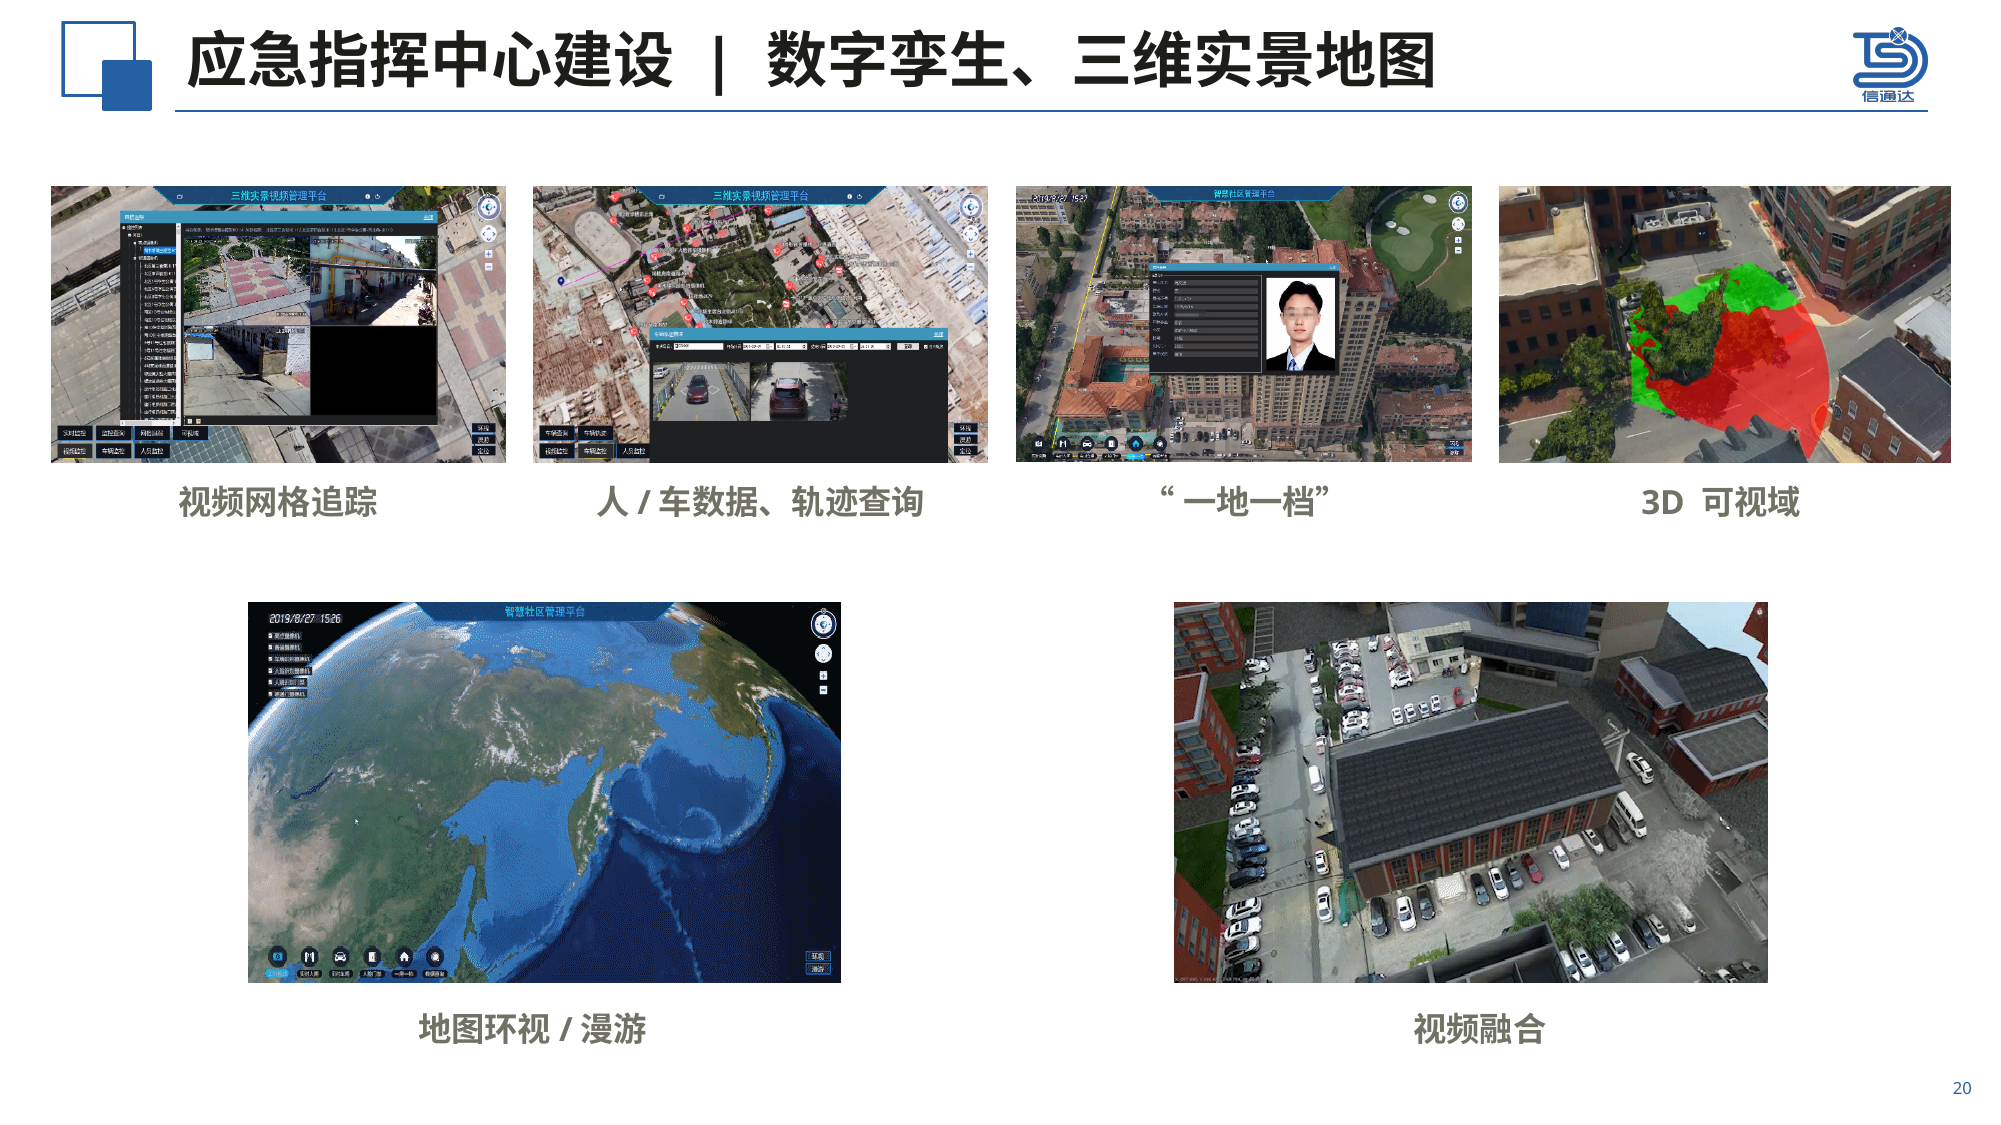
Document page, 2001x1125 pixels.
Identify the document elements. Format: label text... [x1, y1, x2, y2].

picture [1174, 602, 1768, 983]
text_box 视频融合 [1398, 1000, 1562, 1056]
picture [1499, 186, 1951, 464]
picture [1016, 186, 1472, 462]
text_box 3D 可视域 [1626, 473, 1824, 529]
picture [533, 186, 988, 464]
text_box 视频网格追踪 [163, 473, 393, 529]
text_box 人/车数据、轨迹查询 [581, 473, 940, 529]
text_box 地图环视/漫游 [403, 1000, 663, 1056]
title 应急指挥中心建设 | 数字孪生、三维实景地图 [174, 26, 1563, 99]
picture [1853, 27, 1928, 102]
picture [51, 186, 506, 464]
picture [248, 602, 841, 983]
text_box “一地一档” [1127, 473, 1365, 529]
